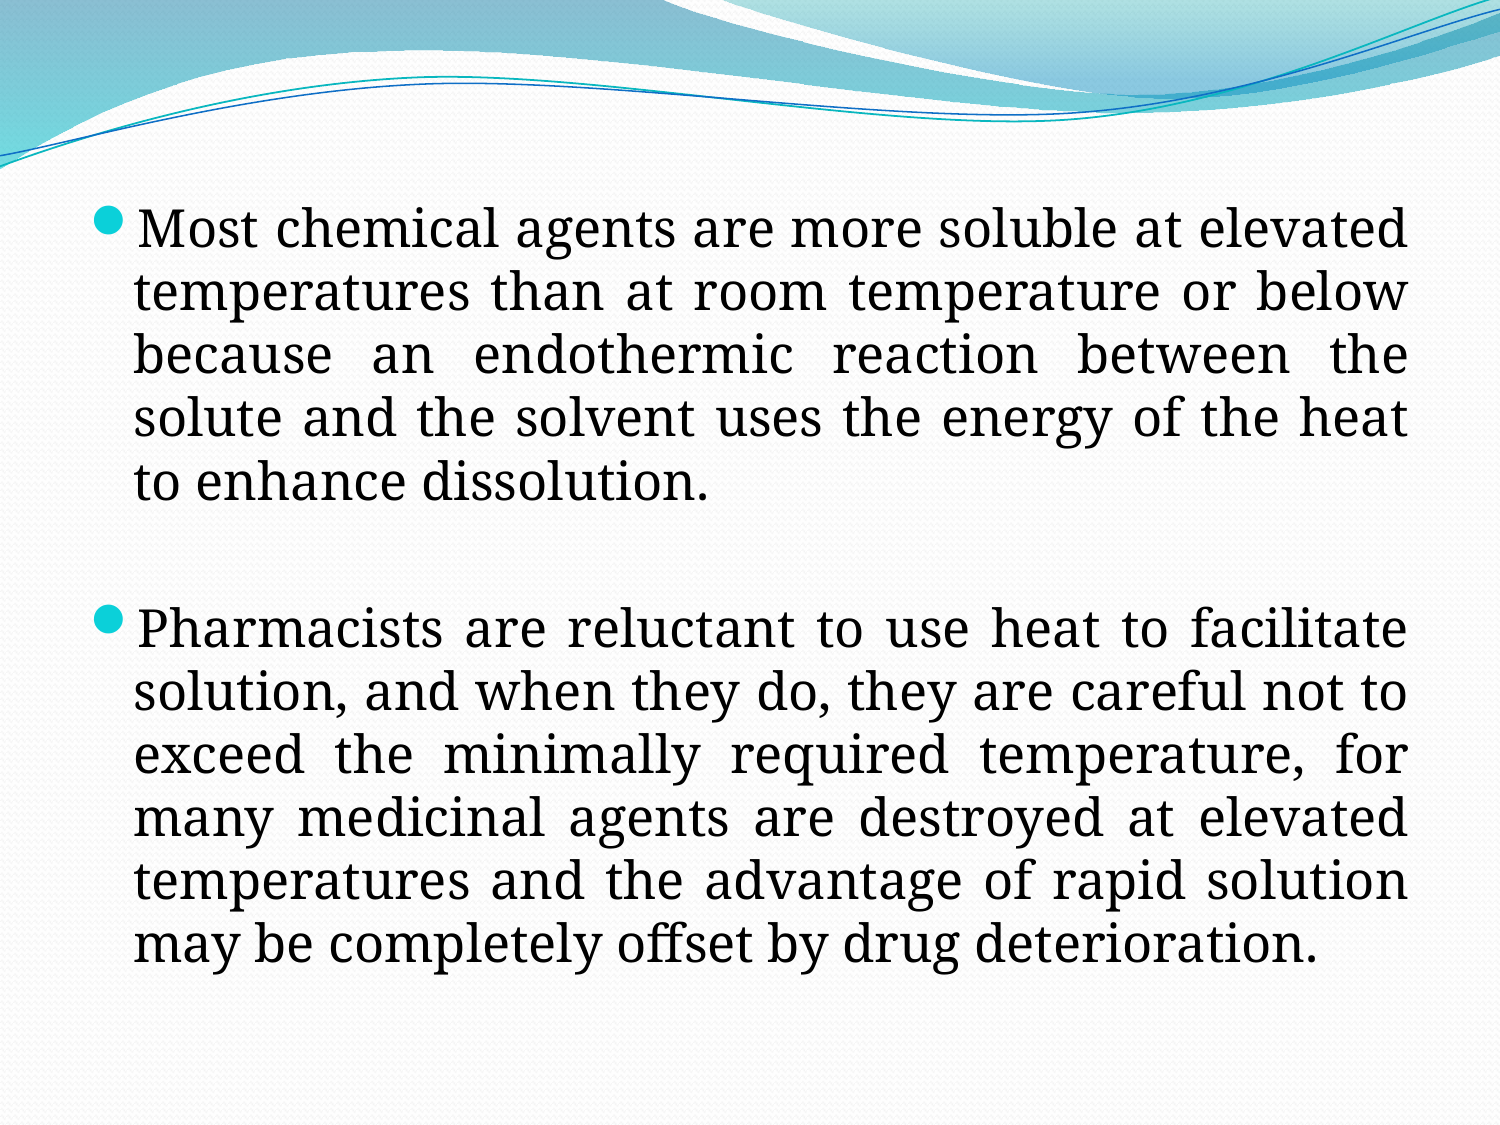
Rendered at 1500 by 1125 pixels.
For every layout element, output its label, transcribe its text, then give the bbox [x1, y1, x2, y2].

list Most chemical agents are more soluble at elevated temperatures than at room temperature or below because an endothermic reaction between the solute and the solvent uses the energy of the heat to enhance dissolution. Pharmacists are reluctant to use heat to facilitate solution, and when they do, they are careful not to exceed the minimally required temperature, for many medicinal agents are destroyed at elevated temperatures and the advantage of rapid solution may be completely offset by drug deterioration. [75, 187, 1425, 1038]
